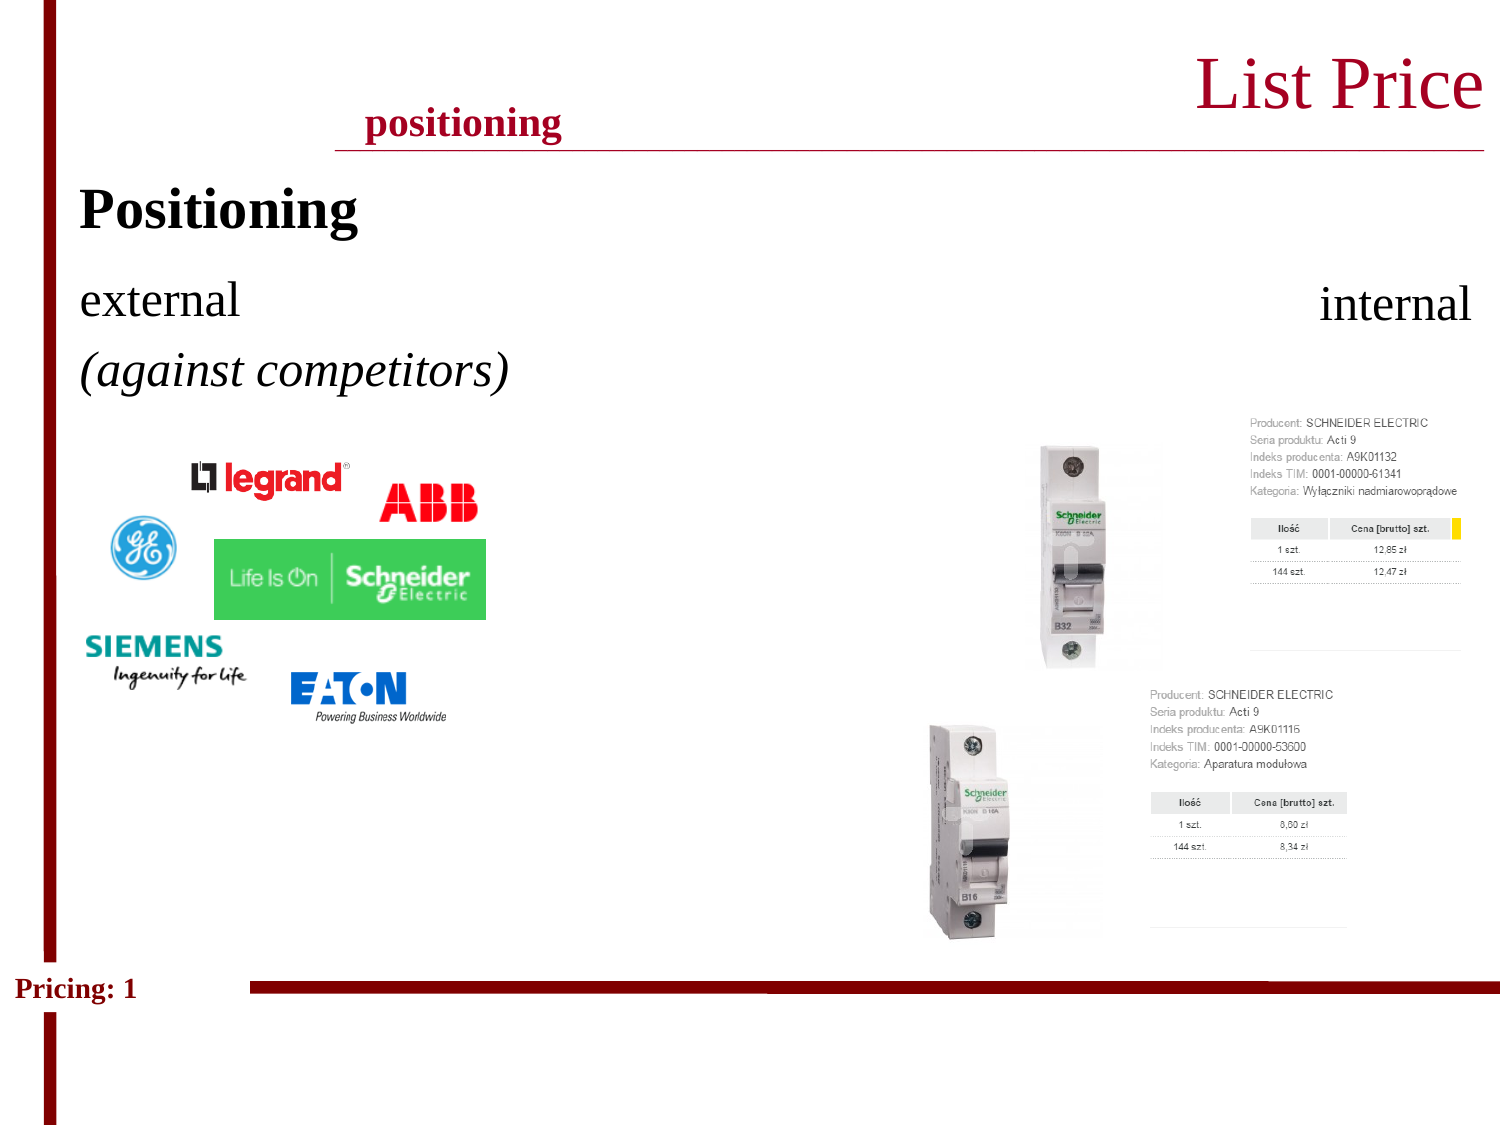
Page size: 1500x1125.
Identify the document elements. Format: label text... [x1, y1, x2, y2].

title List Price ____________________________________________________________________________________________ [150, 0, 1500, 188]
picture [923, 402, 1461, 960]
picture [367, 471, 489, 530]
text_box Pricing: 1 [0, 962, 250, 1013]
picture [183, 450, 357, 503]
picture [76, 623, 254, 699]
picture [99, 507, 184, 586]
picture [280, 660, 452, 726]
text_box external (against competitors) [64, 259, 587, 417]
text_box Positioning [64, 162, 840, 263]
picture [213, 539, 486, 620]
text_box positioning [349, 87, 863, 153]
text_box internal [978, 262, 1500, 420]
